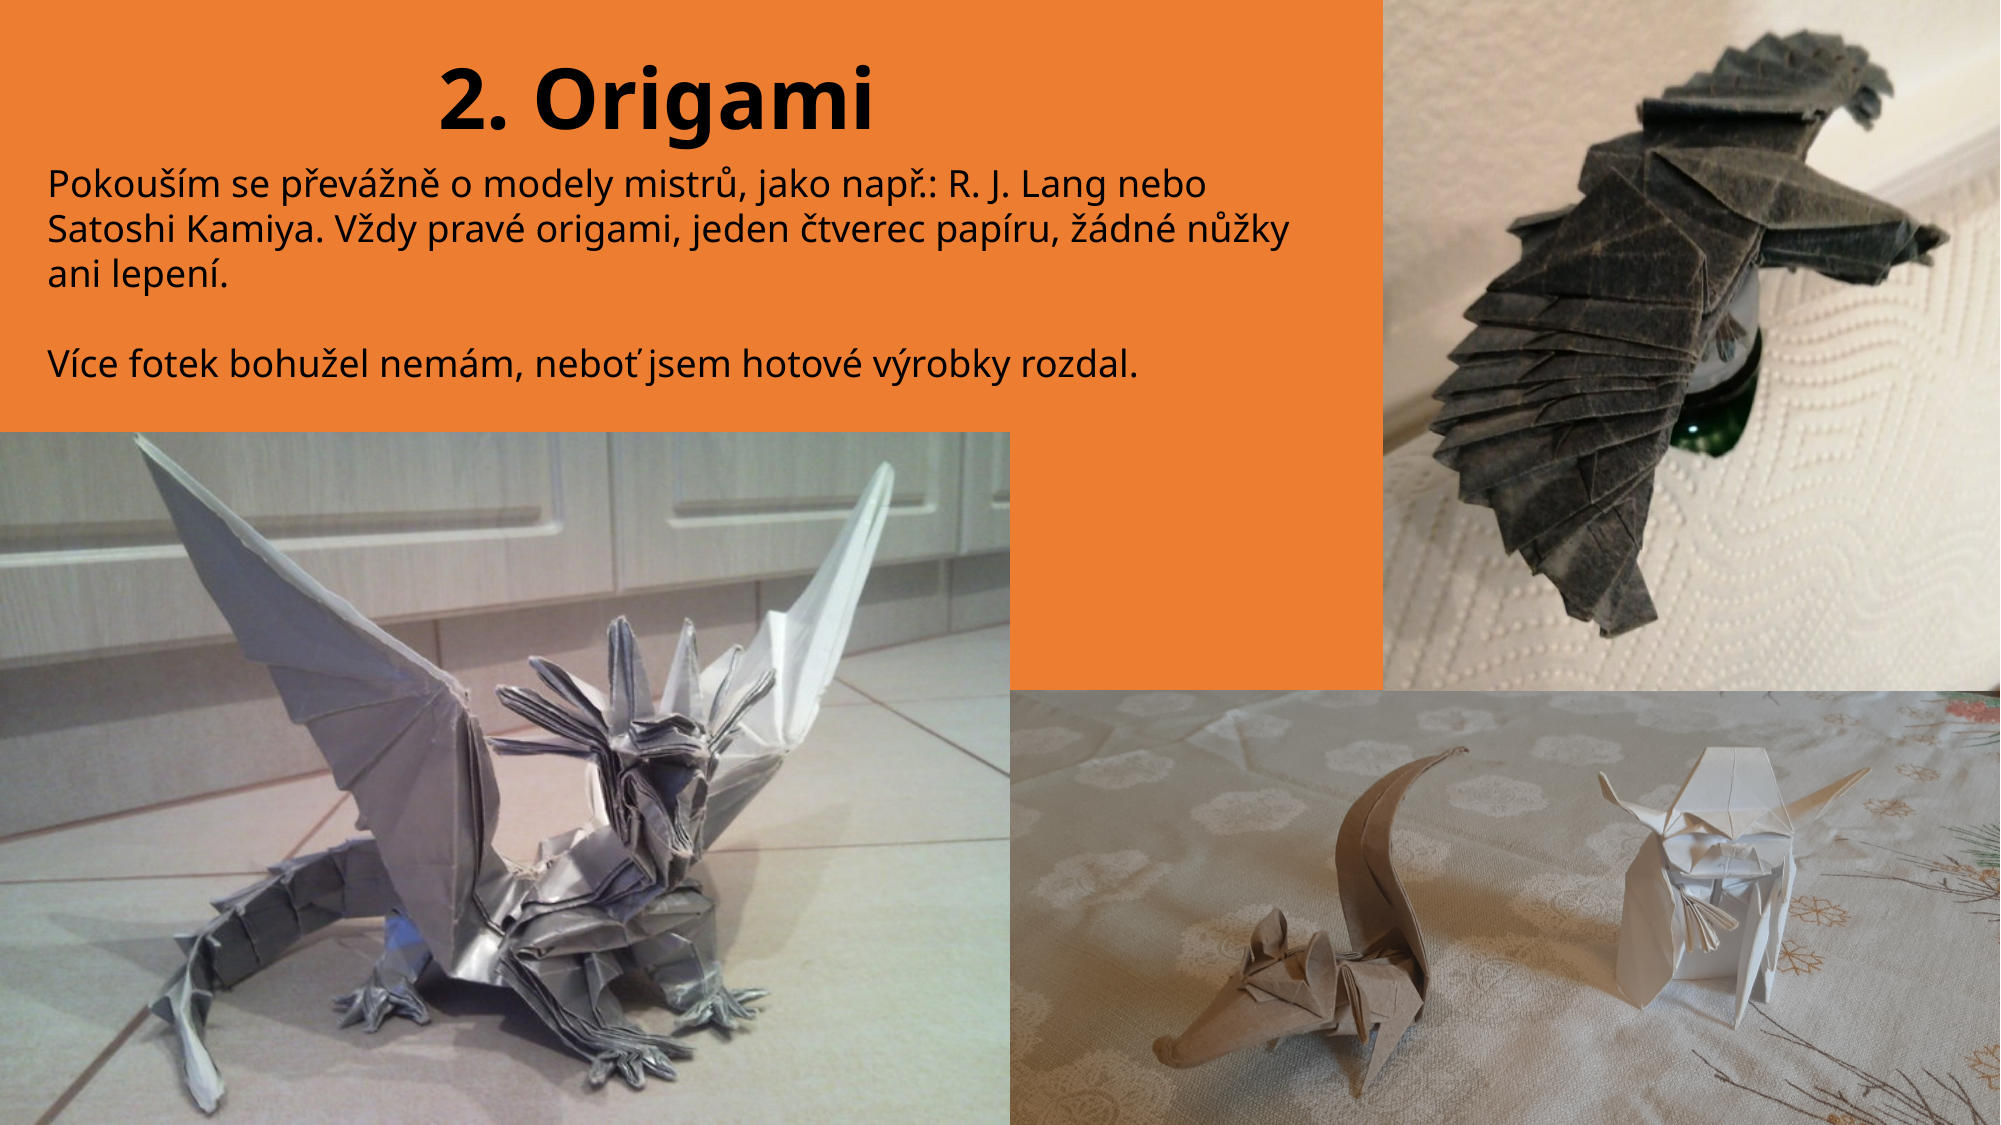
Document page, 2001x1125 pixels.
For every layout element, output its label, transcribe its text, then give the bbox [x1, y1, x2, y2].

title 2. Origami [423, 36, 896, 152]
picture [1383, 0, 2000, 691]
text_box Pokouším se převážně o modely mistrů, jako např.: R. J. Lang nebo Satoshi Kamiya. Vždy pravé origami, jeden čtverec papíru, žádné nůžky ani lepení. Více fotek bohužel nemám, neboť jsem hotové výrobky rozdal. [32, 152, 1349, 663]
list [1010, 690, 2000, 1125]
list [0, 432, 1010, 1125]
